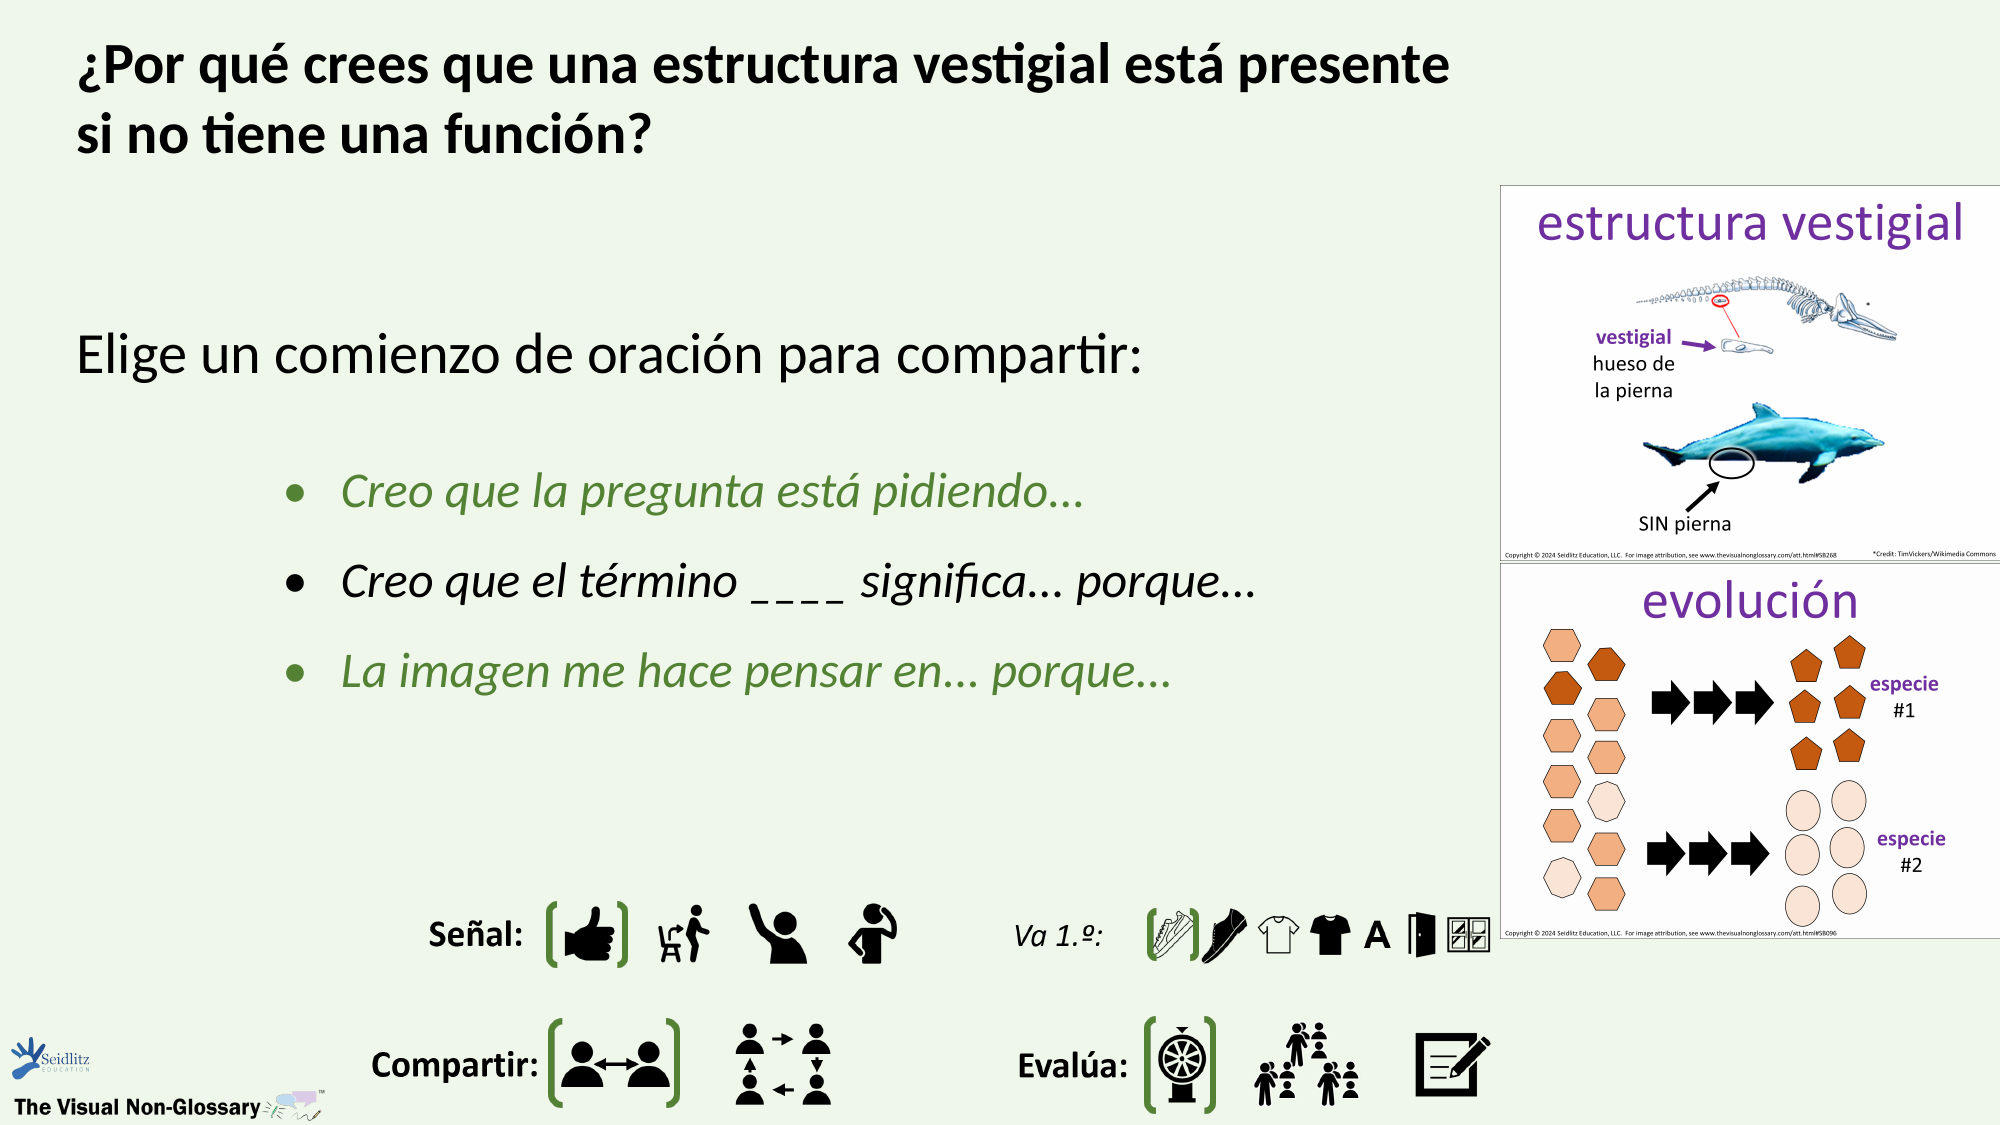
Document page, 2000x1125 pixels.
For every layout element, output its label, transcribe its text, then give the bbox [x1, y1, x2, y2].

text_box ¿Por qué crees que una estructura vestigial está presente si no tiene una función? [61, 17, 1479, 173]
text_box Elige un comienzo de oración para compartir: [61, 307, 1479, 393]
picture [347, 899, 1491, 1114]
picture [0, 1034, 328, 1125]
text_box • Creo que la pregunta está pidiendo... • Creo que el término ____ significa... porque... • La imagen me hace pensar en... porque... [267, 374, 1274, 705]
picture [1499, 563, 2000, 940]
picture [1499, 185, 2000, 562]
